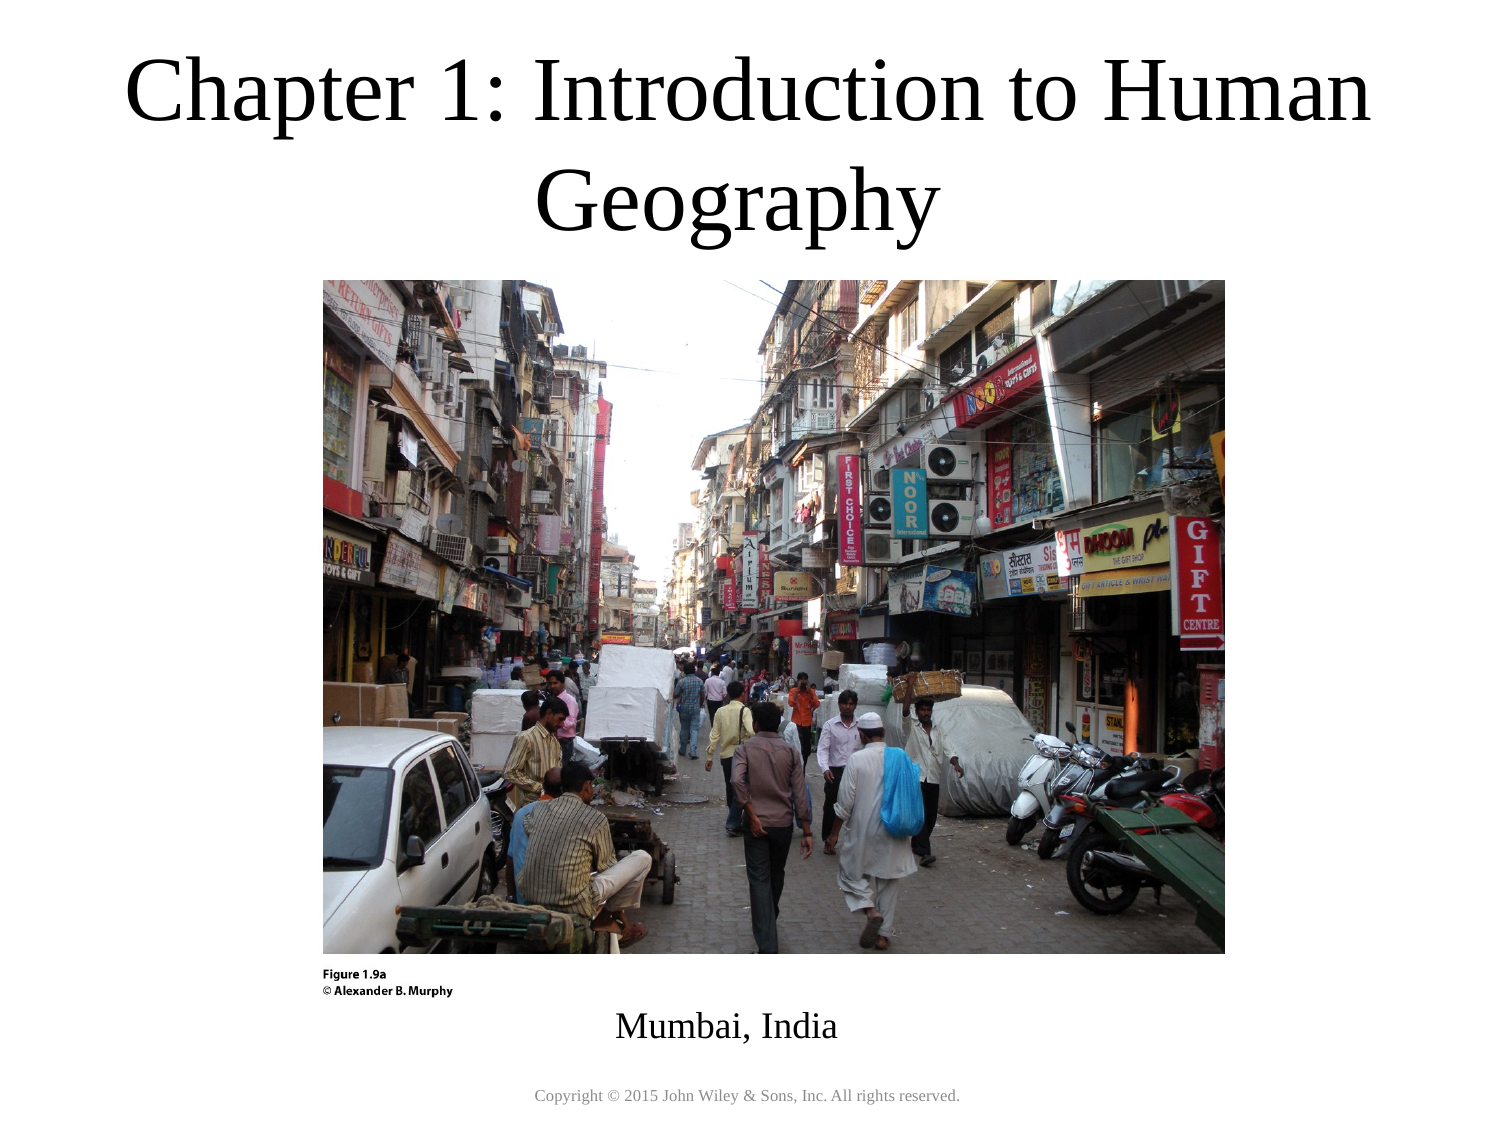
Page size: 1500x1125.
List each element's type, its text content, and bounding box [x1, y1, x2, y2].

footer Copyright © 2015 John Wiley & Sons, Inc. All rights reserved. [397, 1064, 1103, 1125]
title Chapter 1: Introduction to Human Geography [74, 44, 1426, 233]
text_box Mumbai, India [600, 1010, 854, 1054]
picture [317, 274, 1230, 1001]
